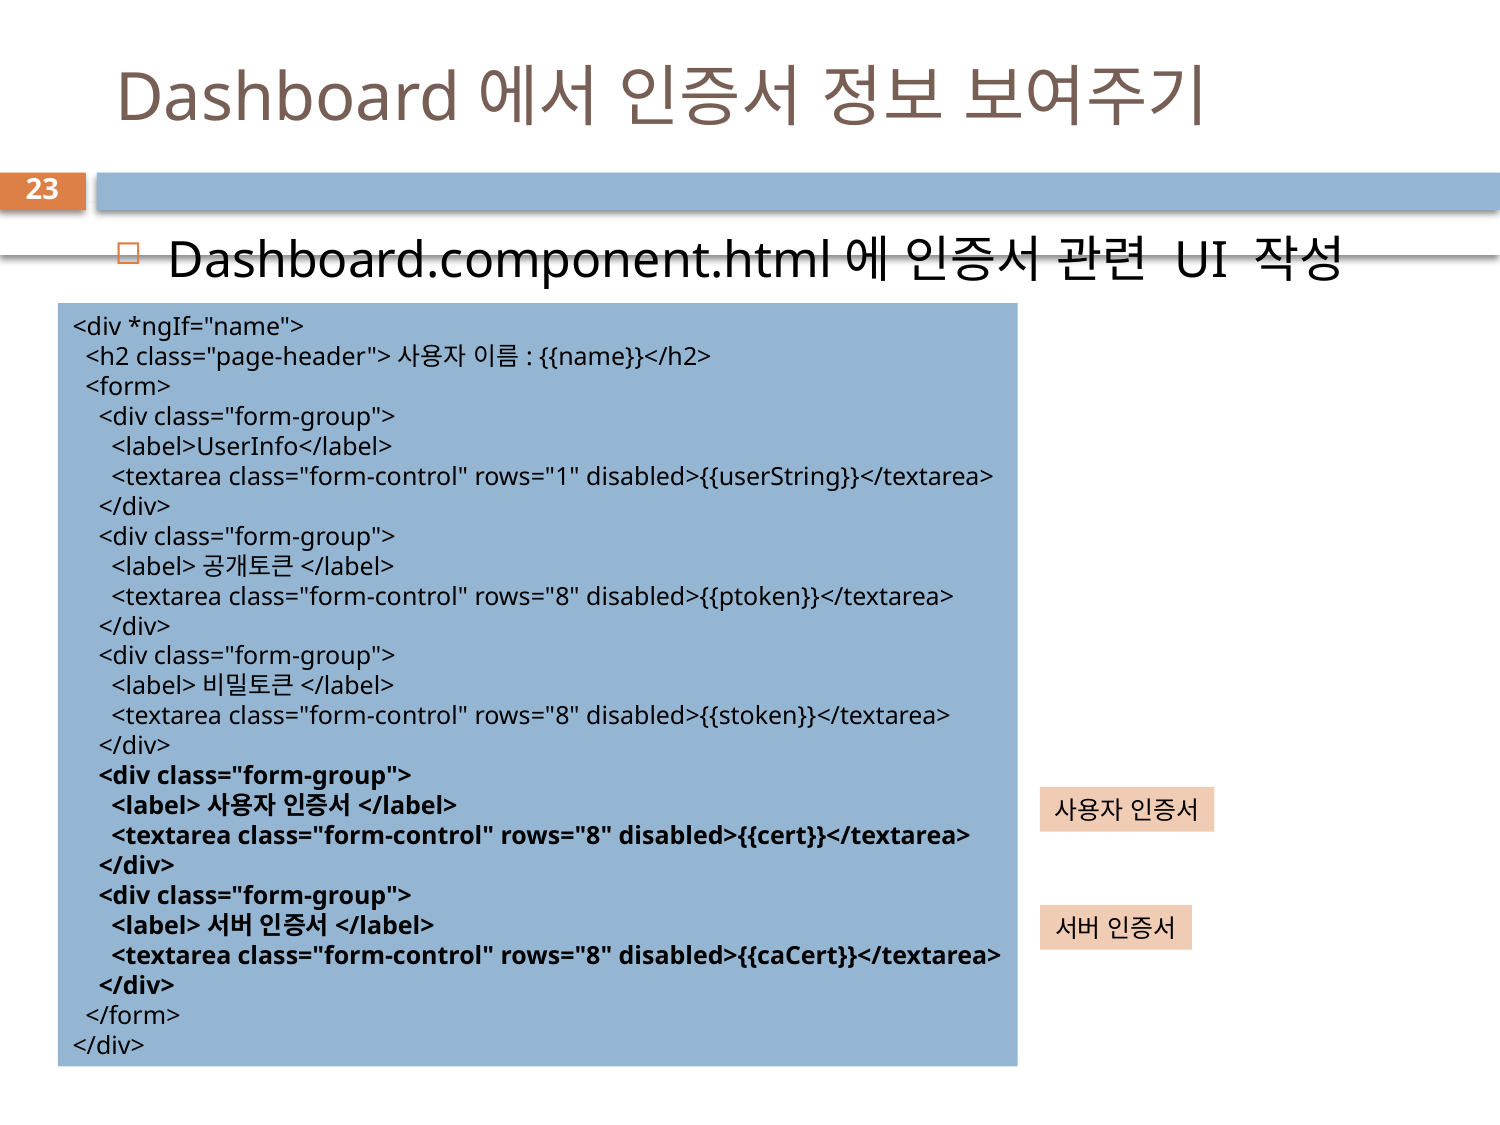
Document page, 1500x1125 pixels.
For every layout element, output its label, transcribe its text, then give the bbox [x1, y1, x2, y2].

text_box 사용자 인증서 [1039, 786, 1215, 832]
title Dashboard에서 인증서 정보 보여주기 [100, 37, 1438, 149]
text_box <div *ngIf="name"> <h2 class="page-header">사용자 이름: {{name}}</h2> <form> <div class="form-group"> <label>UserInfo</label> <textarea class="form-control" rows="1" disabled>{{userString}}</textarea> </div> <div class="form-group"> <label>공개토큰</label> <textarea class="form-control" rows="8" disabled>{{ptoken}}</textarea> </div> <div class="form-group"> <label>비밀토큰</label> <textarea class="form-control" rows="8" disabled>{{stoken}}</textarea> </div> <div class="form-group"> <label>사용자 인증서</label> <textarea class="form-control" rows="8" disabled>{{cert}}</textarea> </div> <div class="form-group"> <label>서버 인증서</label> <textarea class="form-control" rows="8" disabled>{{caCert}}</textarea> </div> </form> </div> [57, 303, 1018, 1067]
text_box 서버 인증서 [1040, 905, 1192, 950]
slide_number 23 [0, 170, 87, 211]
list Dashboard.component.html에 인증서 관련 UI 작성 [100, 219, 1438, 1047]
